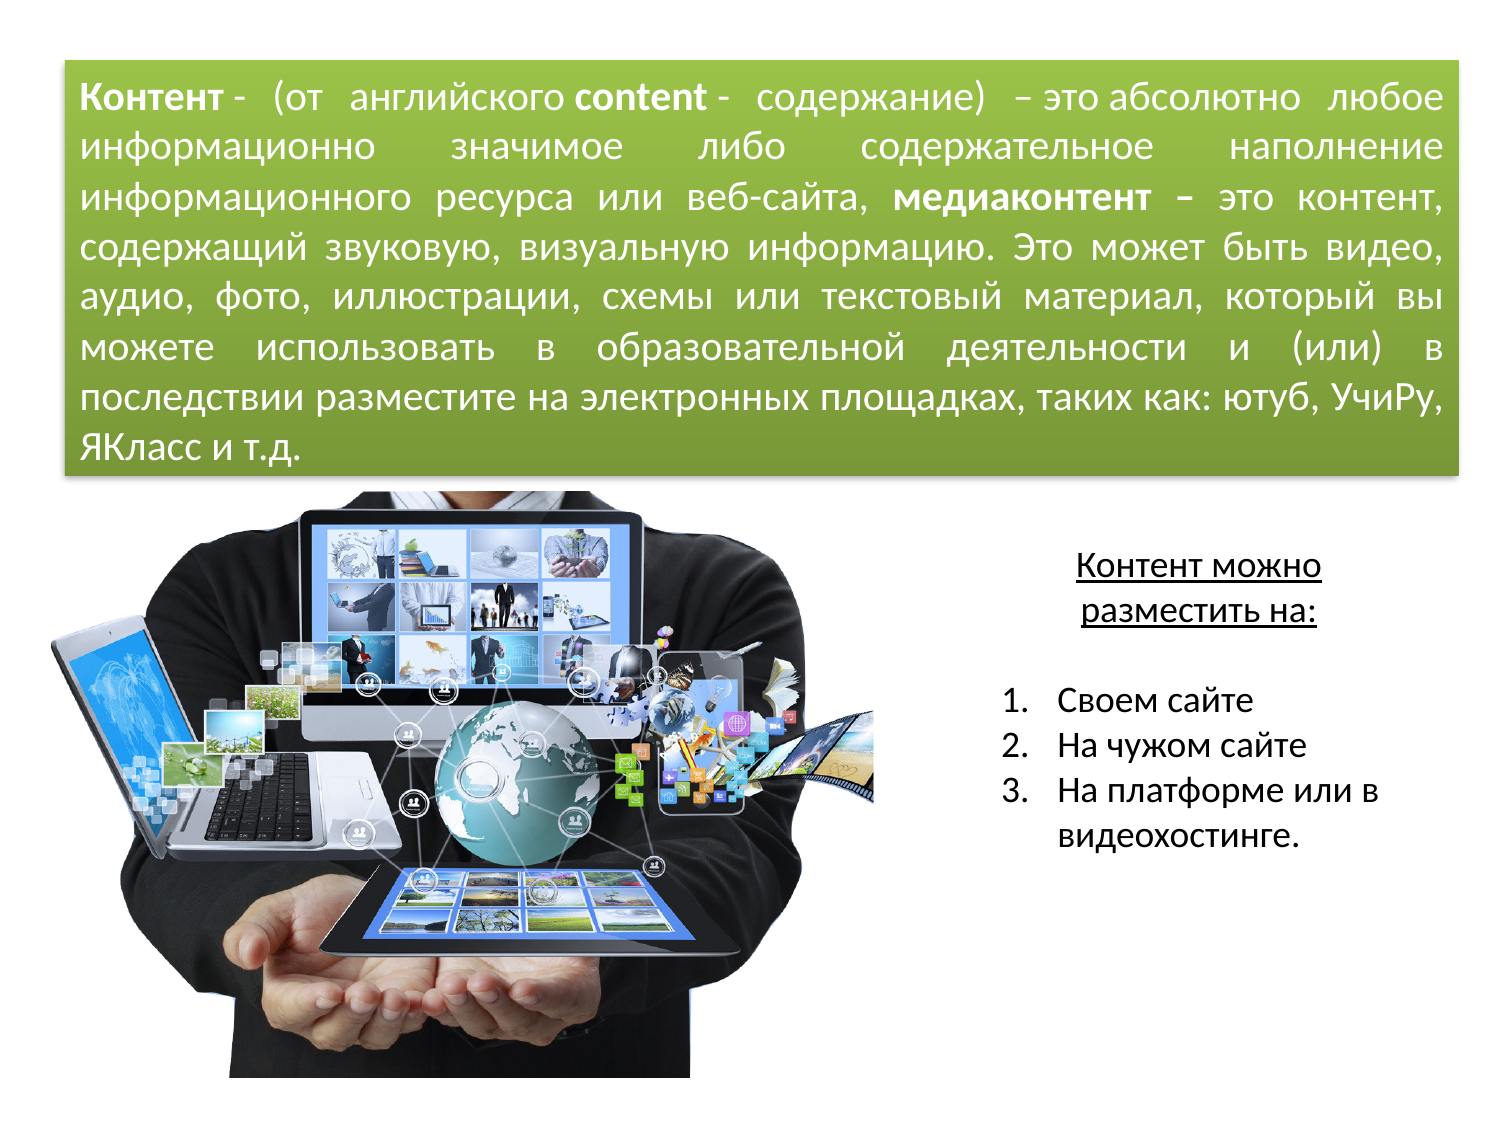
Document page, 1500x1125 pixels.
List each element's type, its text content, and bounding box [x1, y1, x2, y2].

picture [41, 491, 898, 1079]
text_box Контент можно разместить на: Своем сайте На чужом сайте На платформе или в видеохостинге. [986, 532, 1412, 908]
text_box Контент - (от английского content - содержание) – это абсолютно любое информационно значимое либо содержательное наполнение информационного ресурса или веб-сайта, медиаконтент – это контент, содержащий звуковую, визуальную информацию. Это может быть видео, аудио, фото, иллюстрации, схемы или текстовый материал, который вы можете использовать в образовательной деятельности и (или) в последствии разместите на электронных площадках, таких как: ютуб, УчиРу, ЯКласс и т.д. [64, 60, 1459, 476]
